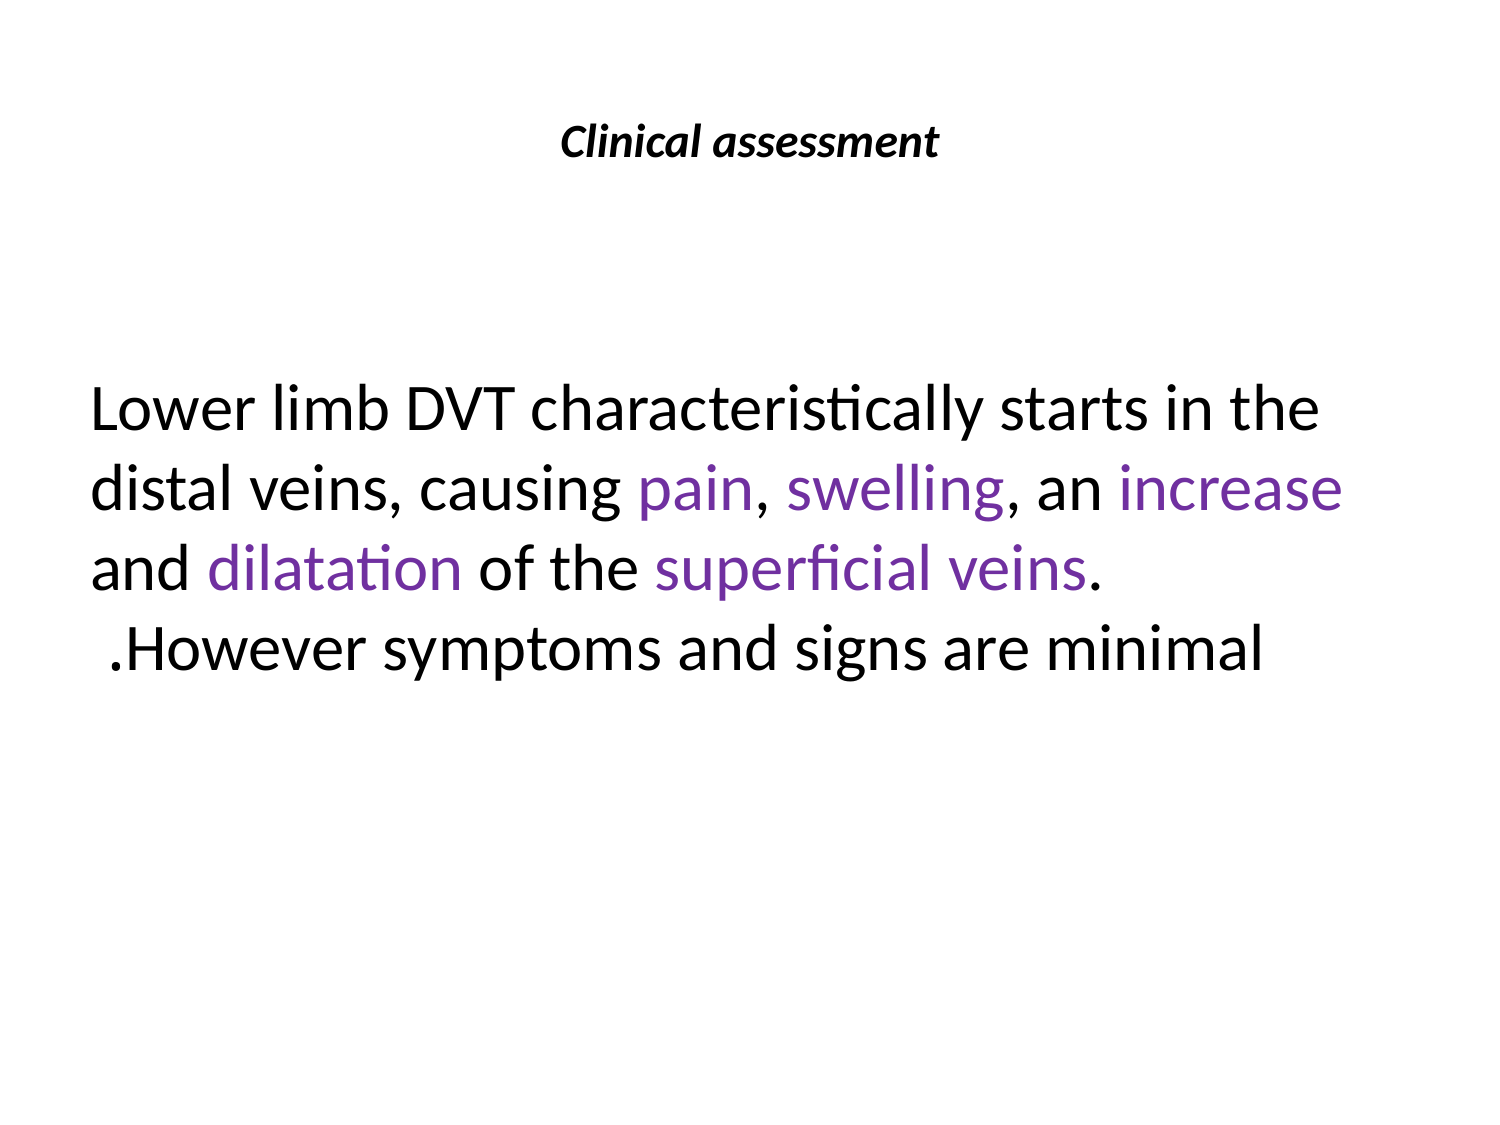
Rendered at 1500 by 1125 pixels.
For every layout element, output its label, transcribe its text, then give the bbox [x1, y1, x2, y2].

list Lower limb DVT characteristically starts in the distal veins, causing pain, swelling, an increase and dilatation of the superficial veins. However symptoms and signs are minimal. [75, 262, 1425, 1005]
title Clinical assessment [75, 45, 1425, 233]
